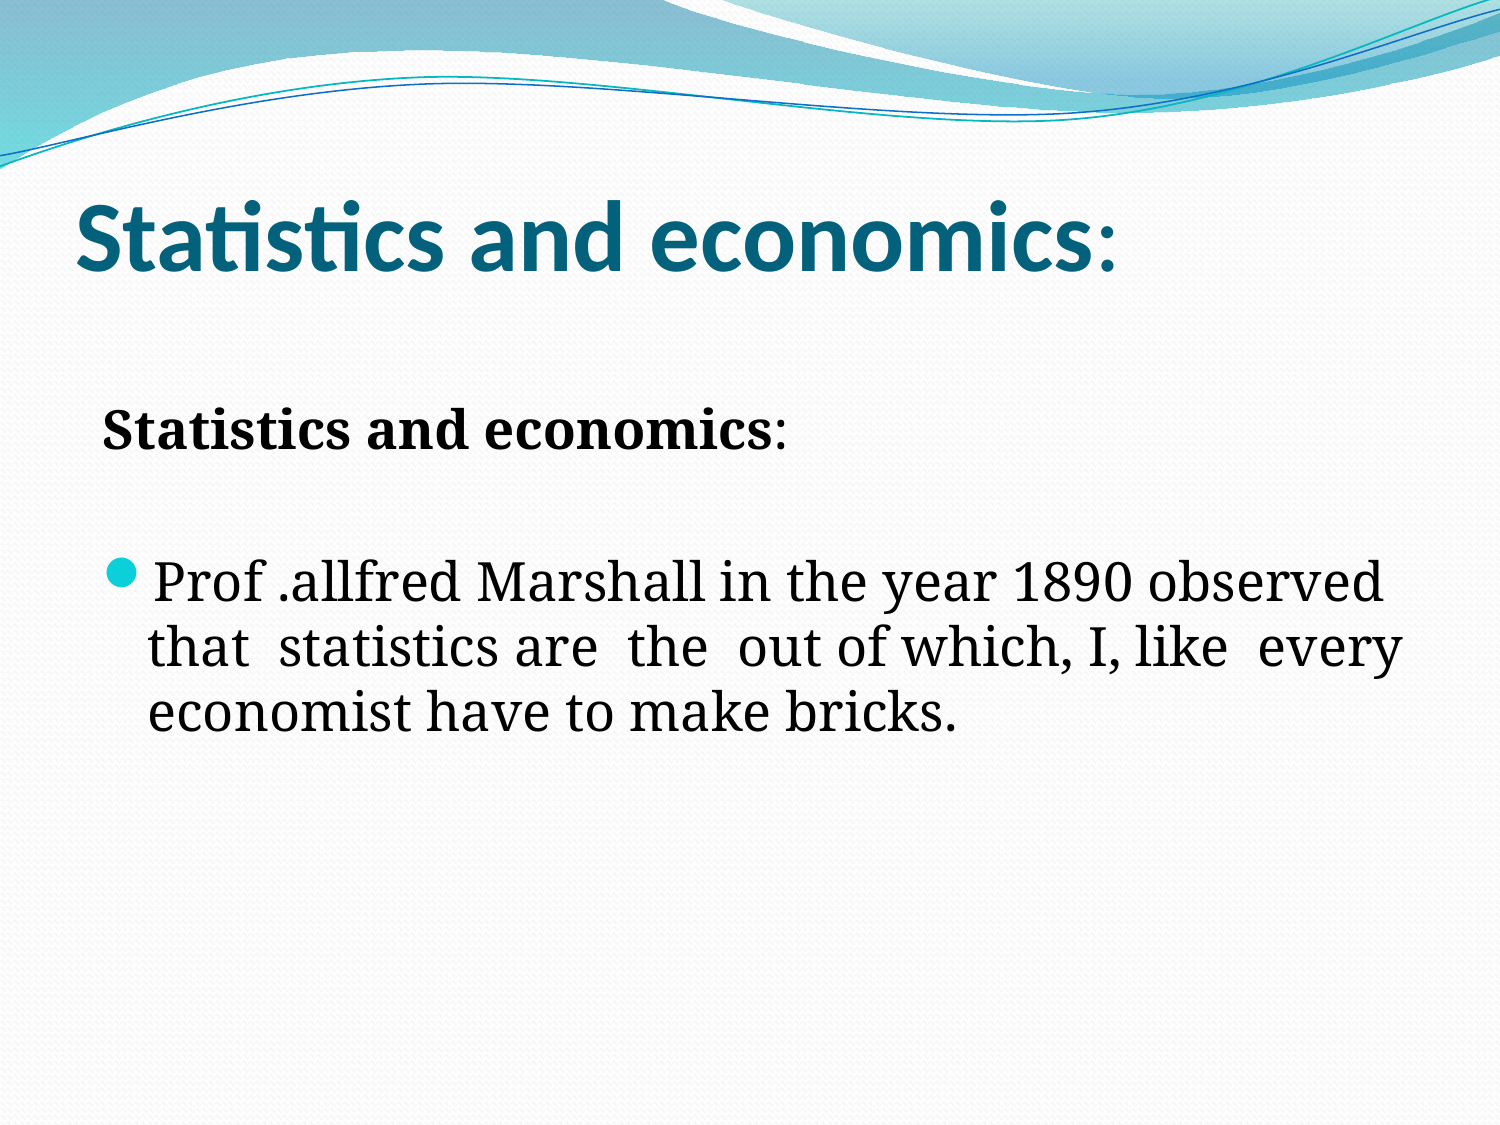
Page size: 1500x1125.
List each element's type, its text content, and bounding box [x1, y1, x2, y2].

list Statistics and economics: Prof .allfred Marshall in the year 1890 observed that statistics are the out of which, I, like every economist have to make bricks. [87, 387, 1438, 905]
title Statistics and economics: [75, 162, 1425, 413]
